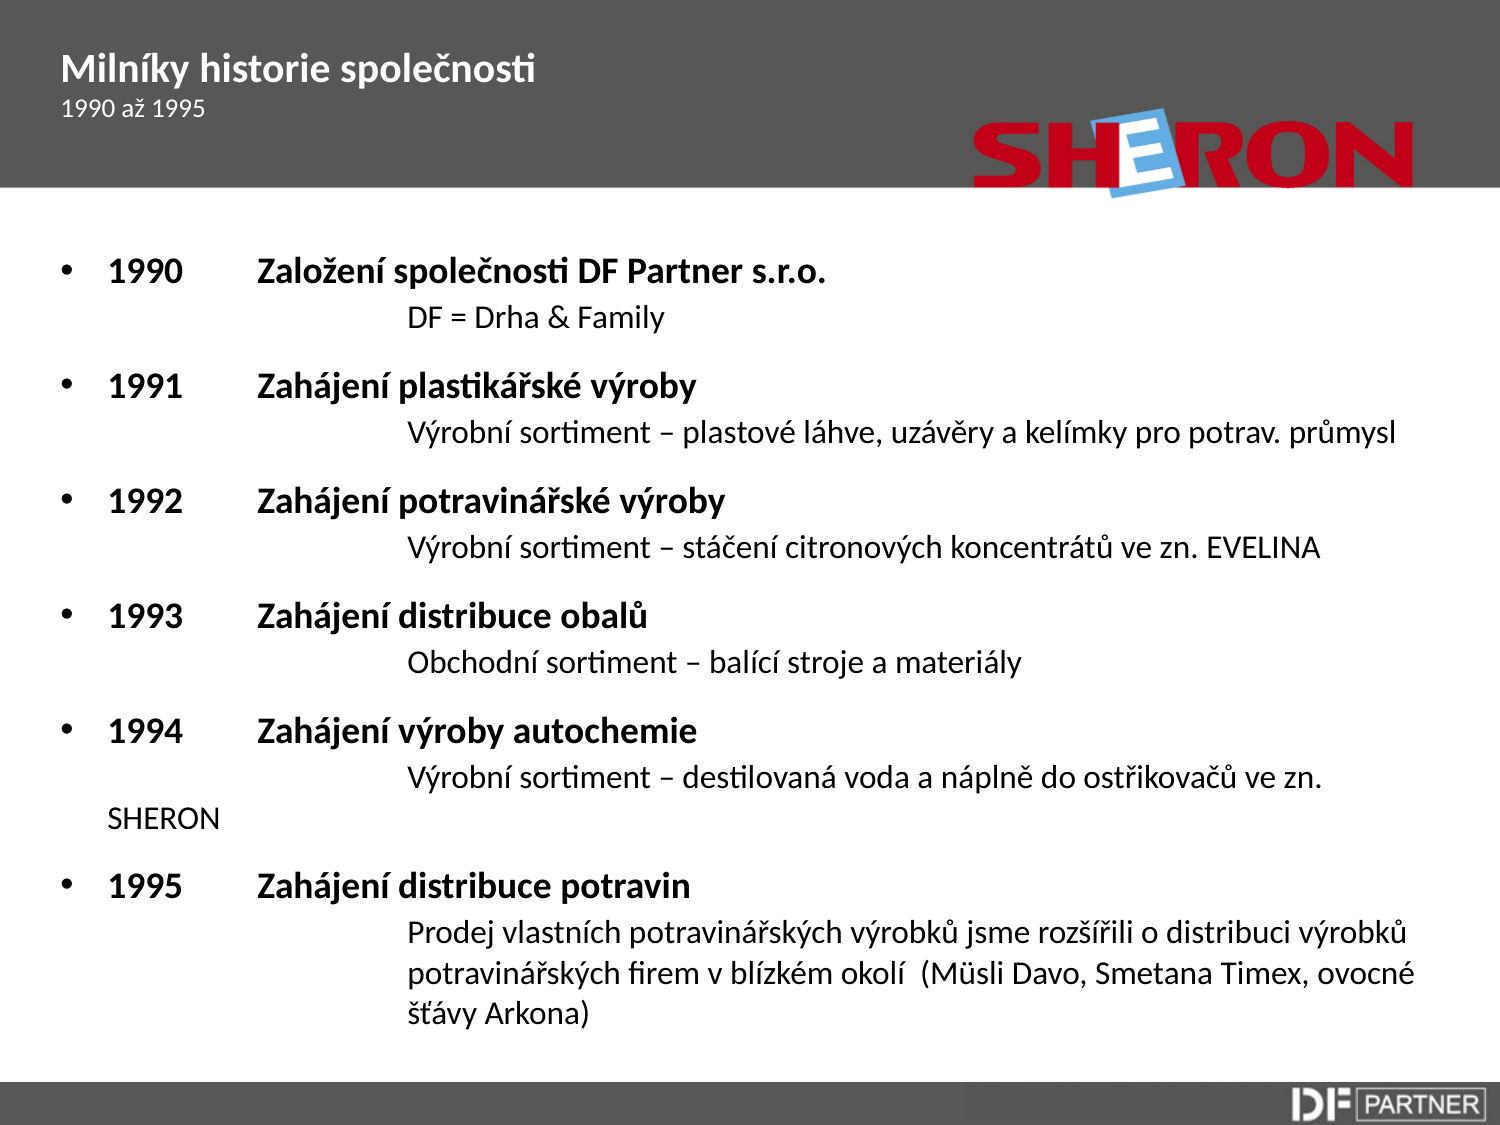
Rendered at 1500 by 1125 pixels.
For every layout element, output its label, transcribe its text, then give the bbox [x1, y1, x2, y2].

text_box Milníky historie společnosti [45, 38, 1190, 93]
picture [0, 0, 1500, 1125]
text_box 1990 až 1995 [45, 93, 1190, 122]
text_box 1990 Založení společnosti DF Partner s.r.o. DF = Drha & Family 1991 Zahájení plastikářské výroby Výrobní sortiment – plastové láhve, uzávěry a kelímky pro potrav. průmysl 1992 Zahájení potravinářské výroby Výrobní sortiment – stáčení citronových koncentrátů ve zn. EVELINA 1993 Zahájení distribuce obalů Obchodní sortiment – balící stroje a materiály 1994 Zahájení výroby autochemie Výrobní sortiment – destilovaná voda a náplně do ostřikovačů ve zn. SHERON 1995 Zahájení distribuce potravin Prodej vlastních potravinářských výrobků jsme rozšířili o distribuci výrobků potravinářských firem v blízkém okolí (Müsli Davo, Smetana Timex, ovocné šťávy Arkona) [45, 238, 1454, 1036]
